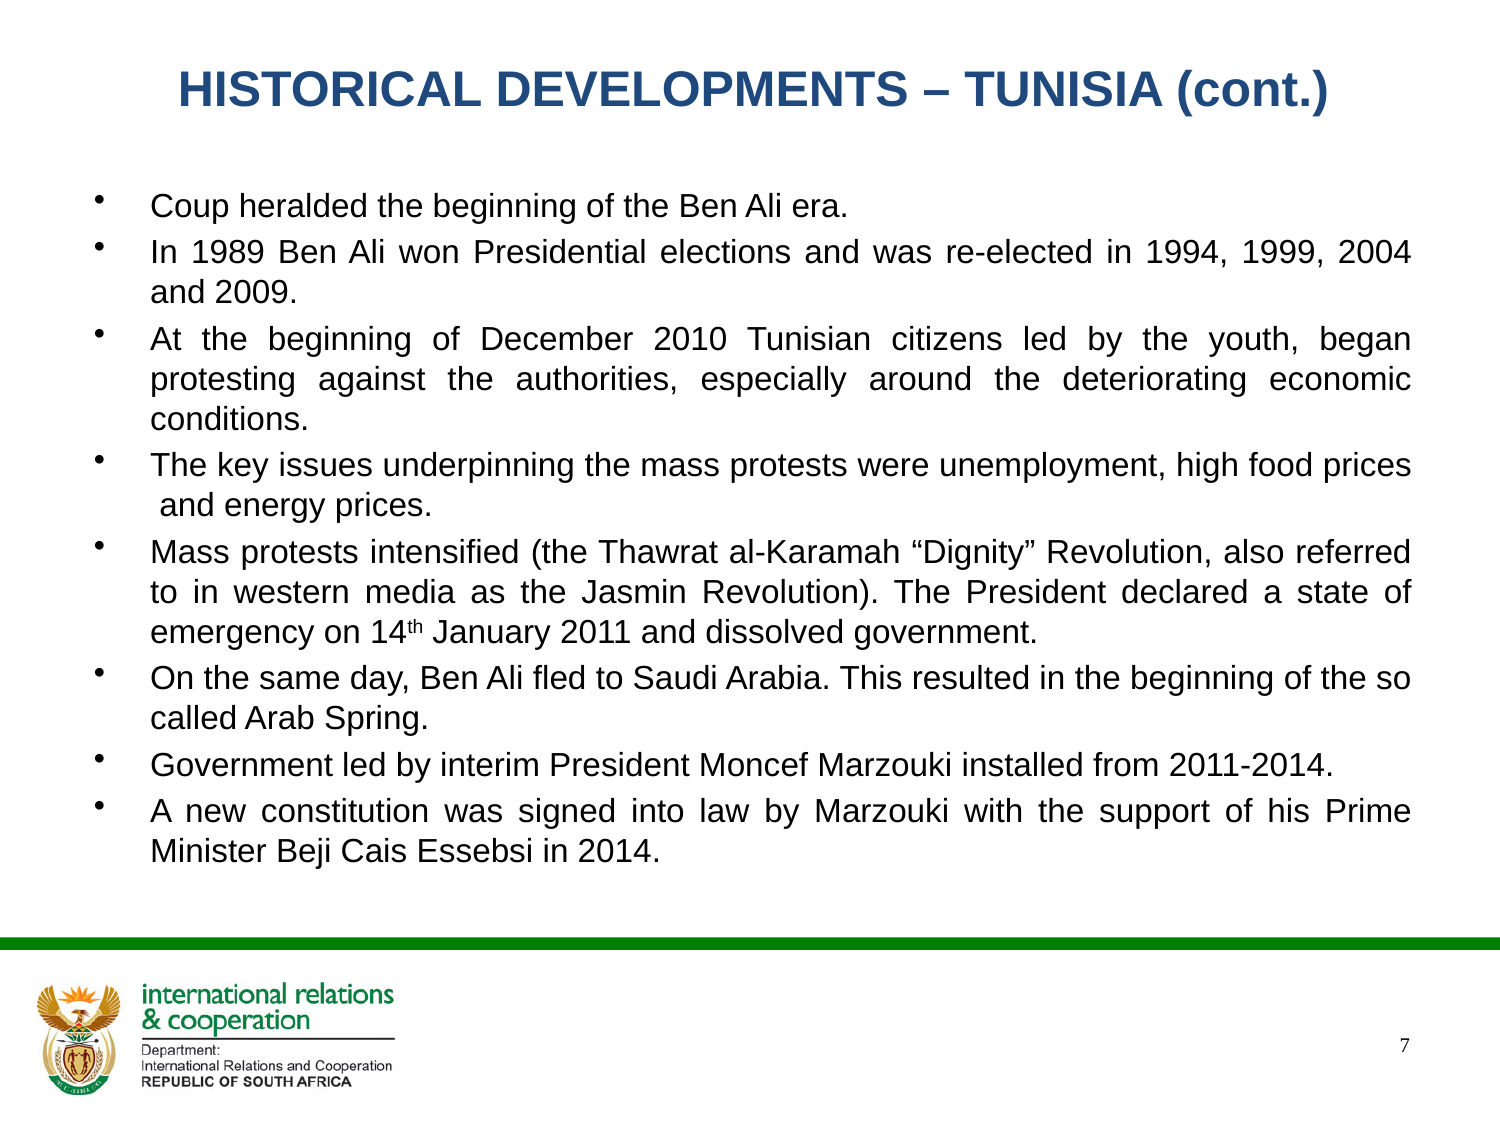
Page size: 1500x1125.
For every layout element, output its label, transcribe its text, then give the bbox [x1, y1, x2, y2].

title HISTORICAL DEVELOPMENTS – TUNISIA (cont.) [78, 0, 1430, 173]
slide_number 7 [1074, 1024, 1426, 1103]
picture [37, 974, 400, 1095]
list Coup heralded the beginning of the Ben Ali era. In 1989 Ben Ali won Presidential elections and was re-elected in 1994, 1999, 2004 and 2009. At the beginning of December 2010 Tunisian citizens led by the youth, began protesting against the authorities, especially around the deteriorating economic conditions. The key issues underpinning the mass protests were unemployment, high food prices and energy prices. Mass protests intensified (the Thawrat al-Karamah “Dignity” Revolution, also referred to in western media as the Jasmin Revolution). The President declared a state of emergency on 14th January 2011 and dissolved government. On the same day, Ben Ali fled to Saudi Arabia. This resulted in the beginning of the so called Arab Spring. Government led by interim President Moncef Marzouki installed from 2011-2014. A new constitution was signed into law by Marzouki with the support of his Prime Minister Beji Cais Essebsi in 2014. [78, 176, 1430, 918]
